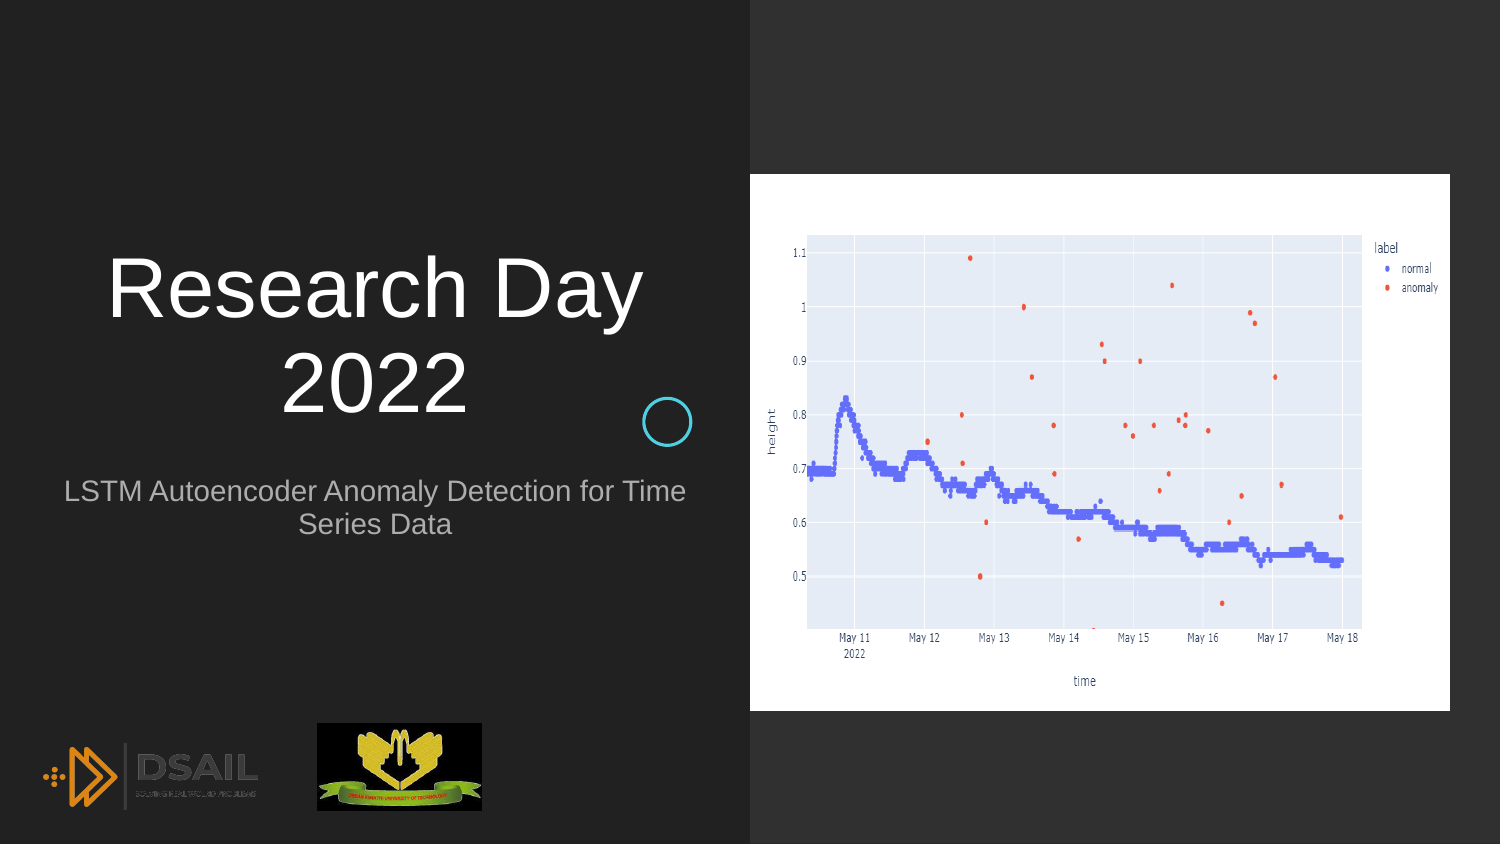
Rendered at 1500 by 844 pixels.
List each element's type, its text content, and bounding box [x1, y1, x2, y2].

picture [317, 723, 482, 811]
picture [749, 174, 1450, 711]
title Research Day 2022 [43, 202, 708, 446]
picture [43, 743, 259, 810]
subtitle LSTM Autoencoder Anomaly Detection for Time Series Data [43, 459, 708, 663]
